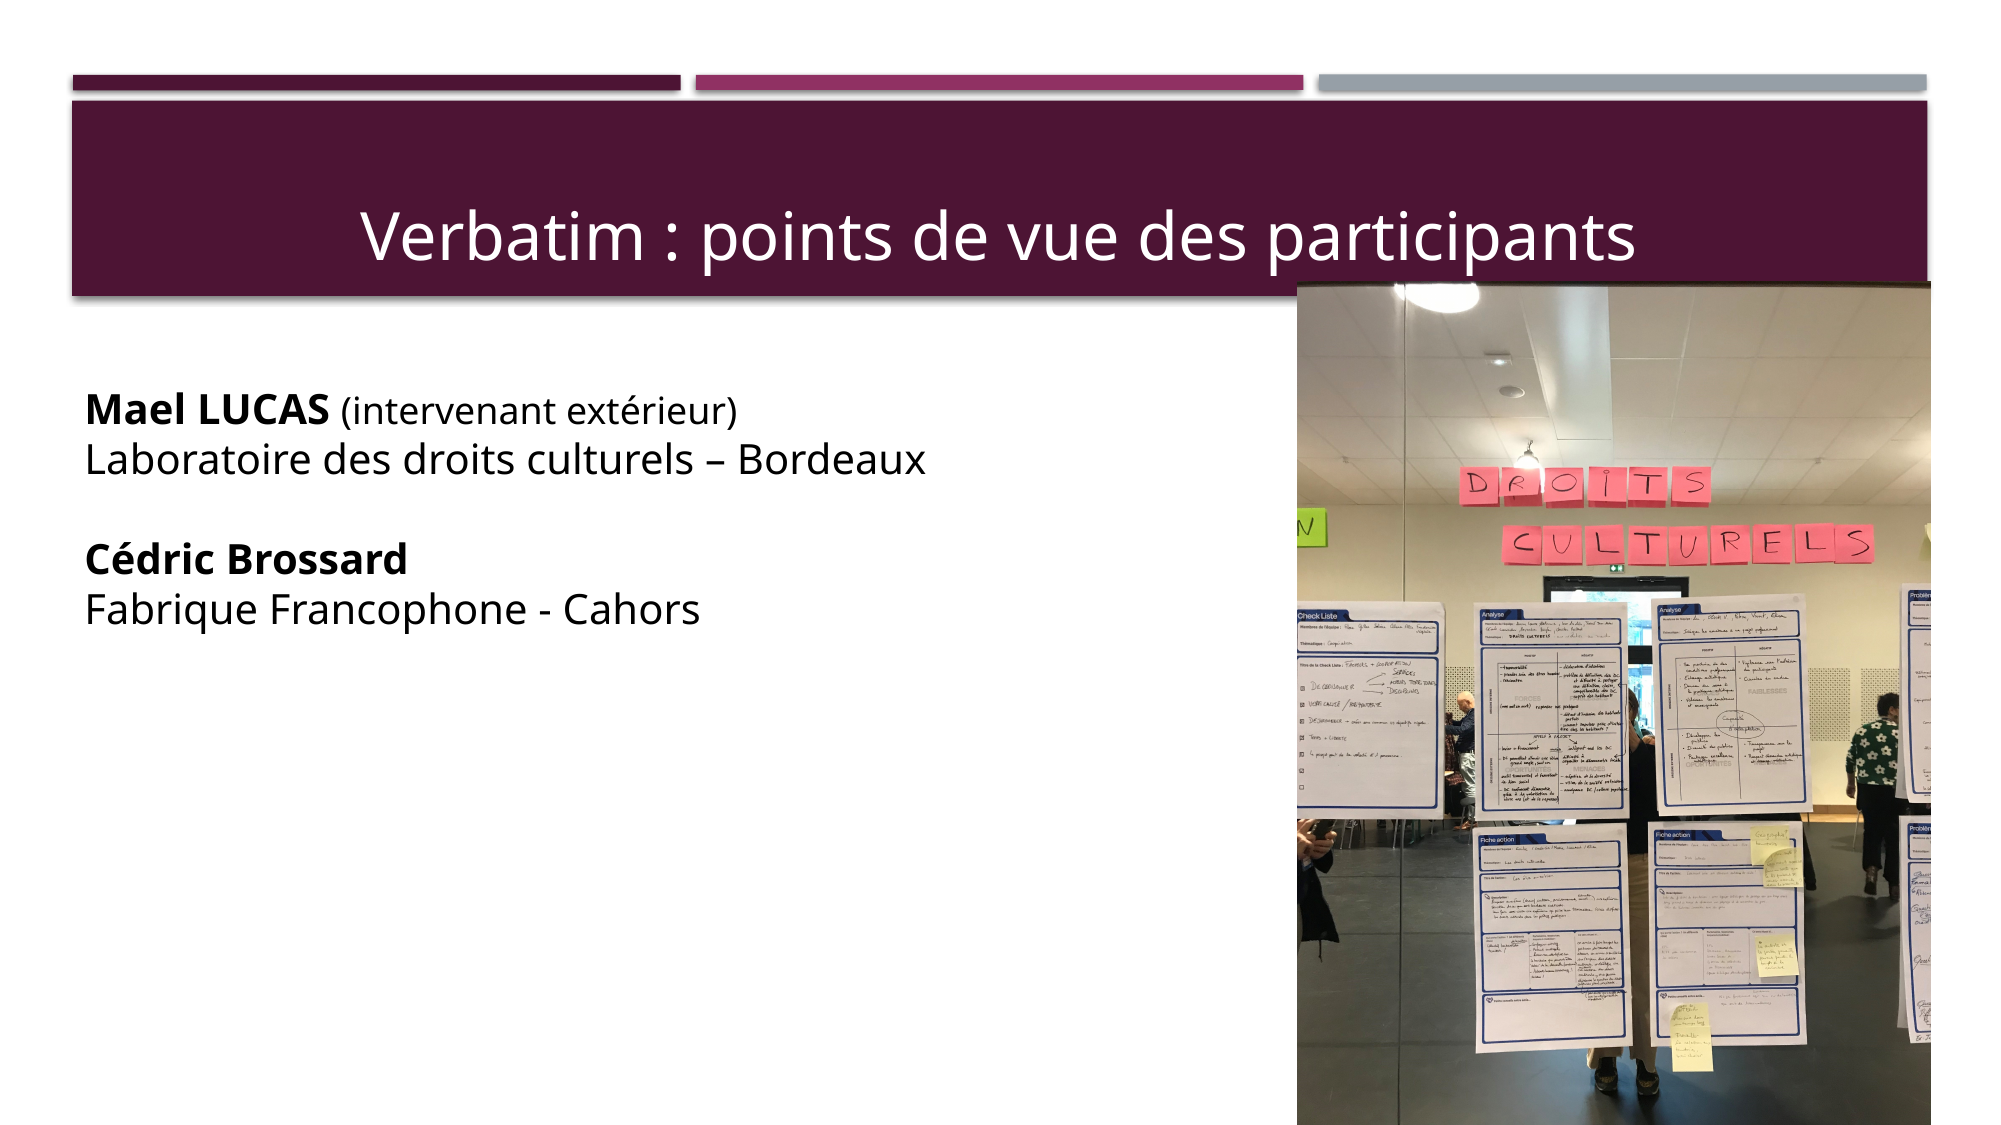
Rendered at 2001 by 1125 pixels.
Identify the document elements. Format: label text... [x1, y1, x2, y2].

text_box Mael LUCAS (intervenant extérieur) Laboratoire des droits culturels – Bordeaux Cédric Brossard Fabrique Francophone - Cahors [69, 315, 1291, 641]
picture [1297, 280, 1931, 1125]
text_box Verbatim : points de vue des participants [95, 115, 1905, 282]
